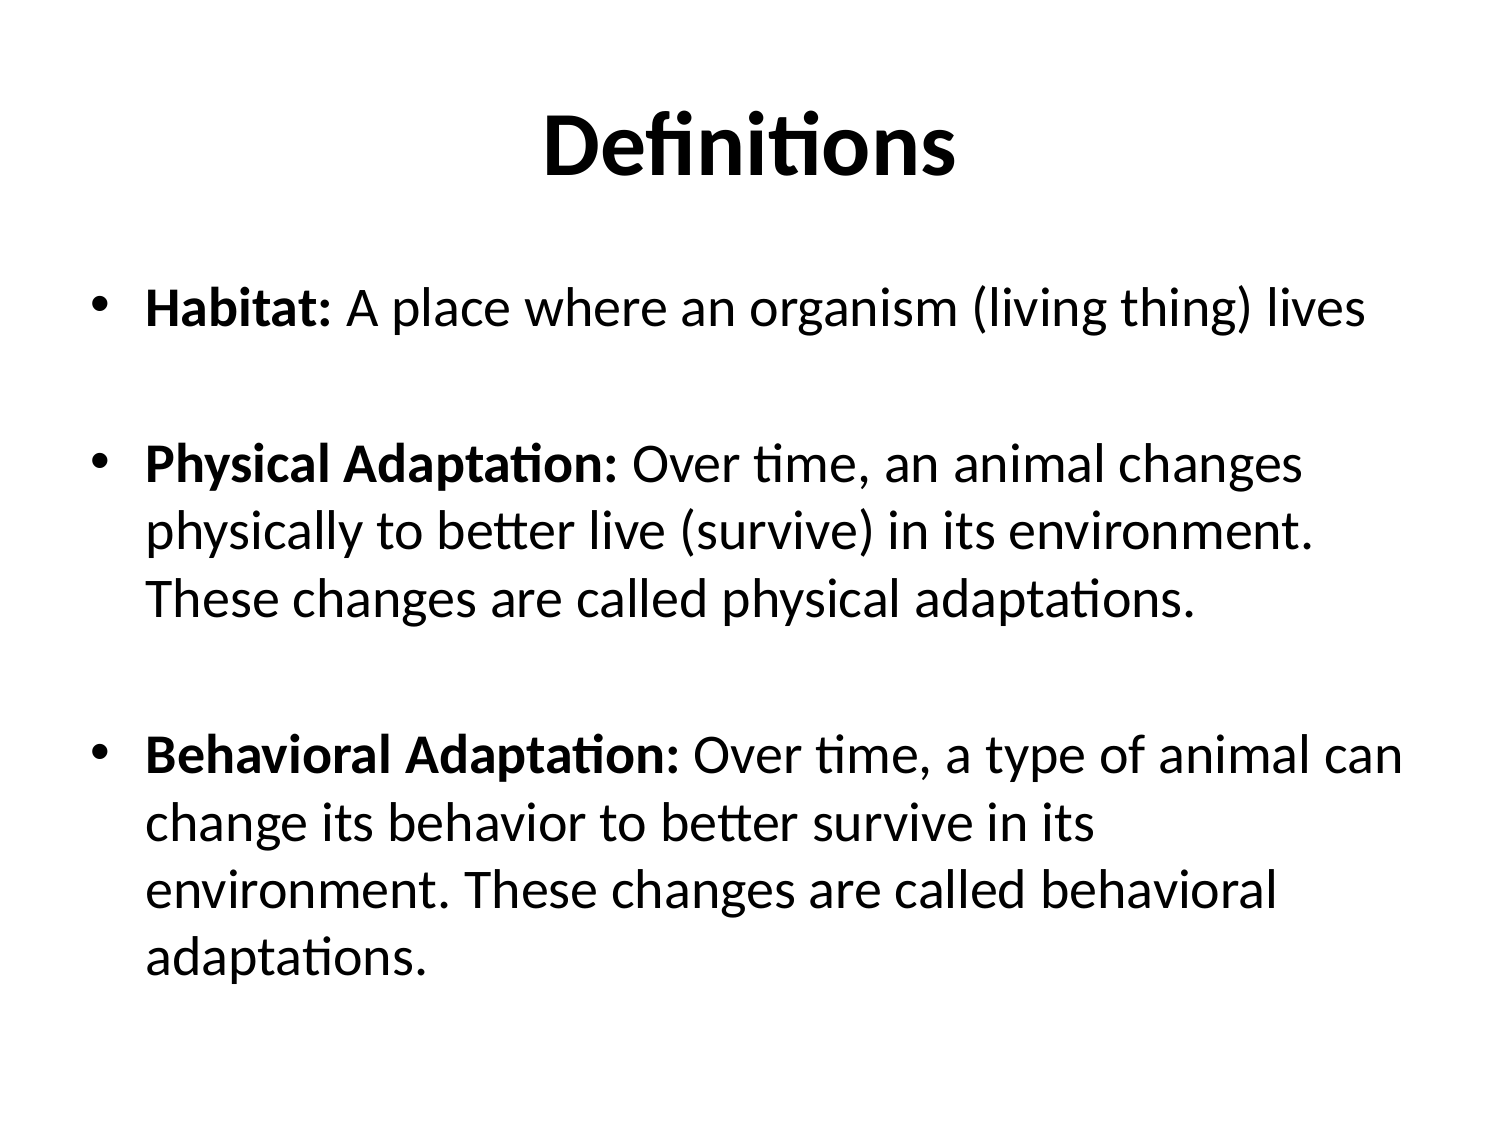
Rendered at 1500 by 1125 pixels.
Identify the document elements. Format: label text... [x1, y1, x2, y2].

list Habitat: A place where an organism (living thing) lives Physical Adaptation: Over time, an animal changes physically to better live (survive) in its environment. These changes are called physical adaptations. Behavioral Adaptation: Over time, a type of animal can change its behavior to better survive in its environment. These changes are called behavioral adaptations. [75, 262, 1425, 1005]
title Definitions [75, 45, 1425, 233]
